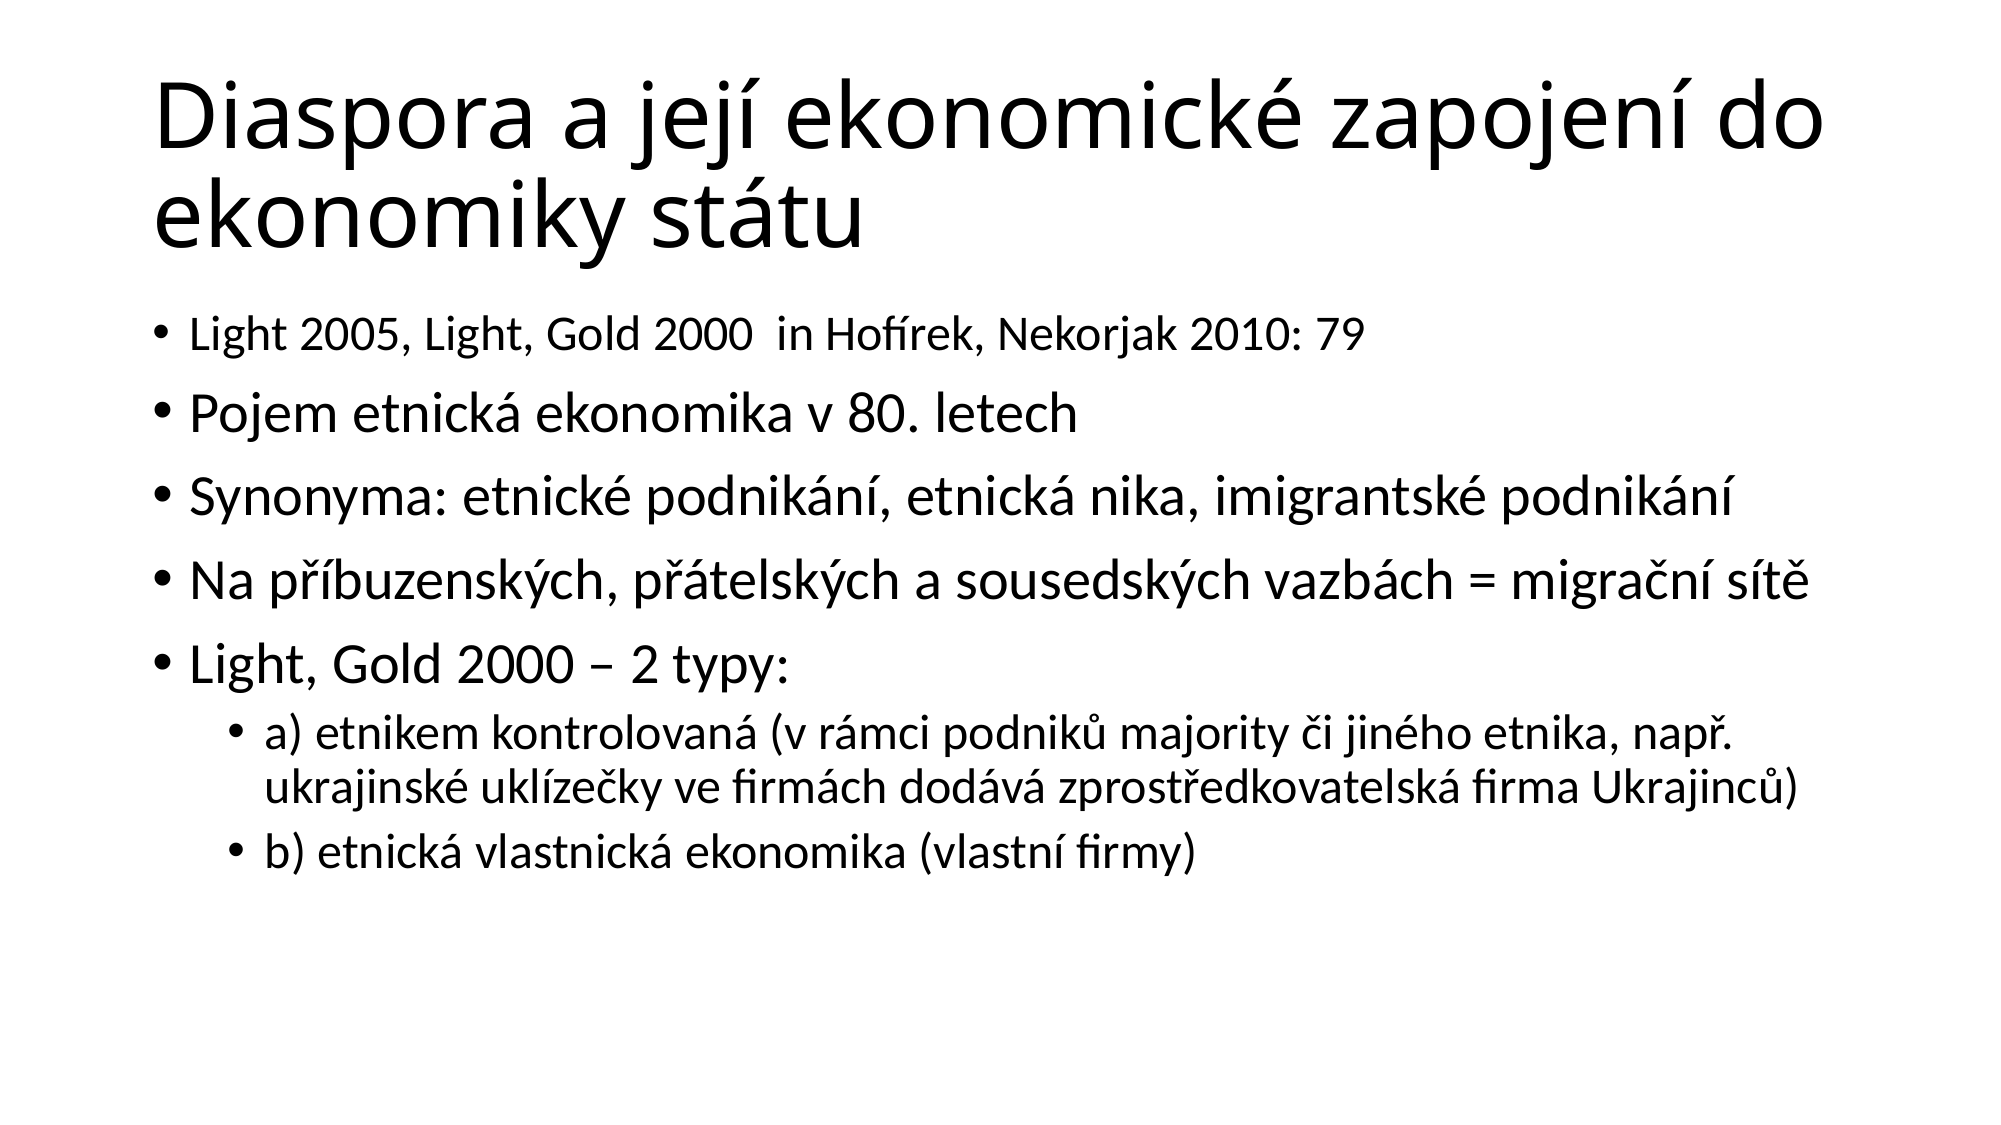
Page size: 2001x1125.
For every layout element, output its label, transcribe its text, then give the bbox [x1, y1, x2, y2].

list Light 2005, Light, Gold 2000 in Hofírek, Nekorjak 2010: 79 Pojem etnická ekonomika v 80. letech Synonyma: etnické podnikání, etnická nika, imigrantské podnikání Na příbuzenských, přátelských a sousedských vazbách = migrační sítě Light, Gold 2000 – 2 typy: a) etnikem kontrolovaná (v rámci podniků majority či jiného etnika, např. ukrajinské uklízečky ve firmách dodává zprostředkovatelská firma Ukrajinců) b) etnická vlastnická ekonomika (vlastní firmy) [137, 299, 1863, 1014]
title Diaspora a její ekonomické zapojení do ekonomiky státu [137, 59, 1863, 278]
